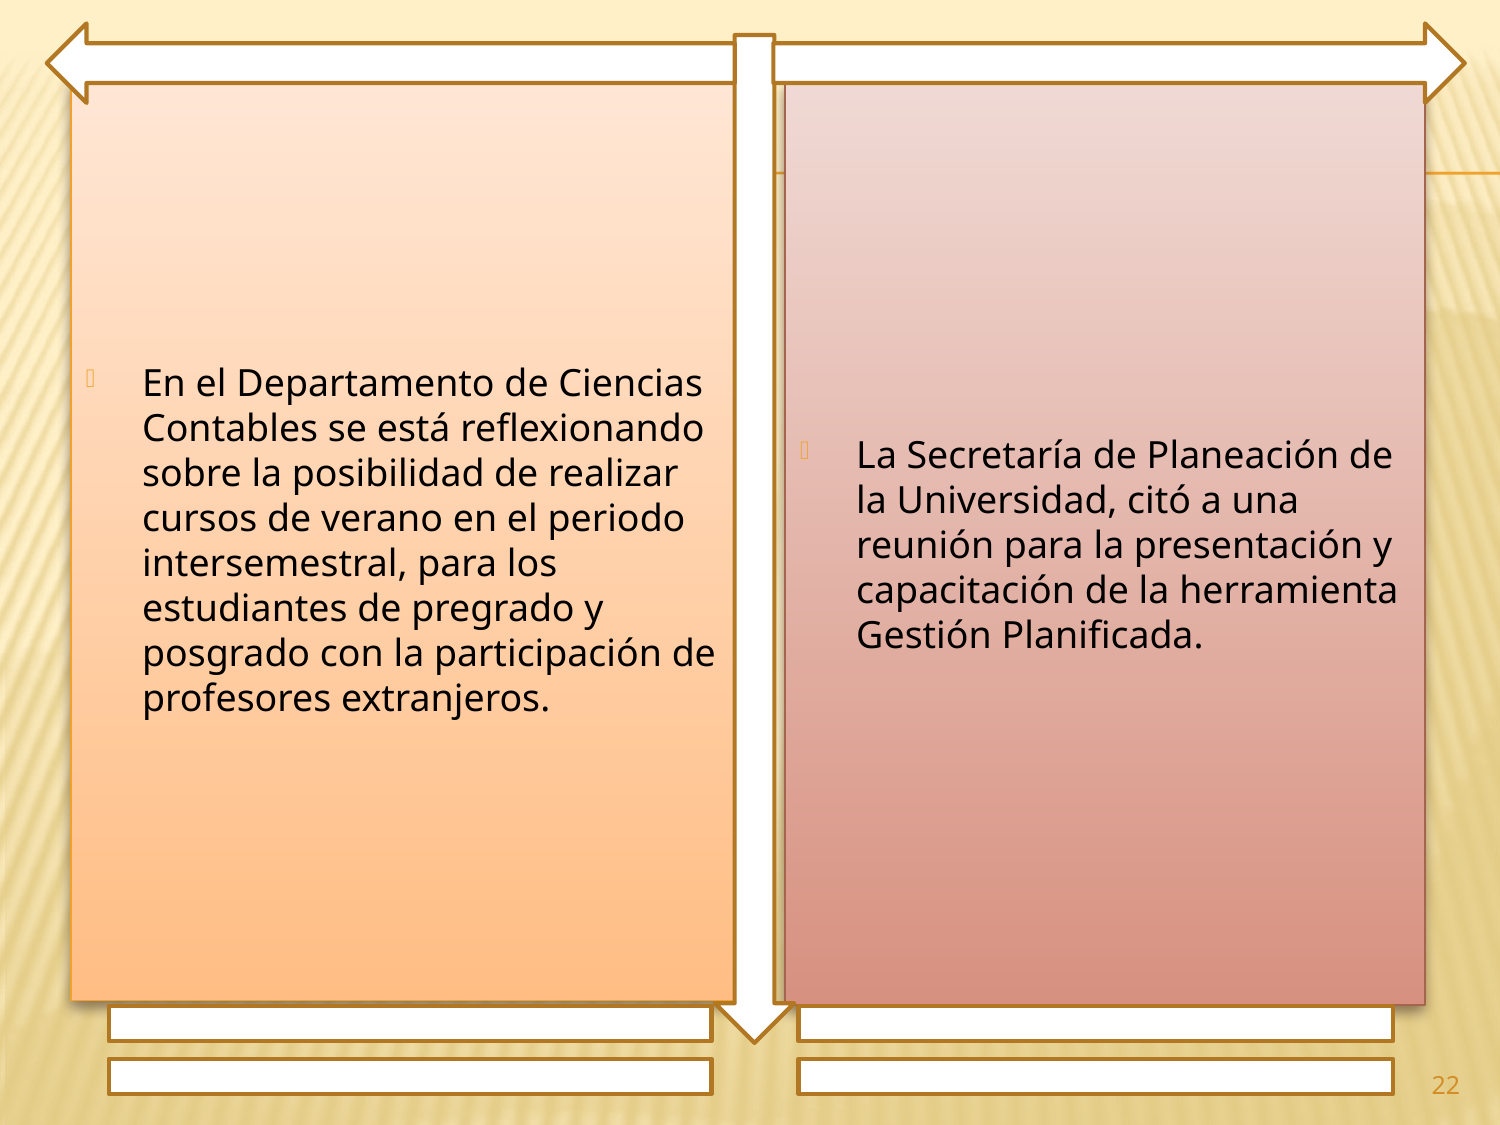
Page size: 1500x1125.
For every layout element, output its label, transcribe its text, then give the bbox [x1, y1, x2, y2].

text_box [796, 1004, 1395, 1043]
text_box [771, 21, 1467, 105]
list La Secretaría de Planeación de la Universidad, citó a una reunión para la presentación y capacitación de la herramienta Gestión Planificada. [784, 86, 1426, 1006]
text_box [107, 1004, 714, 1043]
text_box [44, 21, 737, 105]
slide_number 22 [1350, 1062, 1475, 1103]
text_box [107, 1057, 714, 1096]
text_box [796, 1057, 1395, 1096]
list En el Departamento de Ciencias Contables se está reflexionando sobre la posibilidad de realizar cursos de verano en el periodo intersemestral, para los estudiantes de pregrado y posgrado con la participación de profesores extranjeros. [70, 86, 732, 1001]
text_box [712, 32, 797, 1046]
